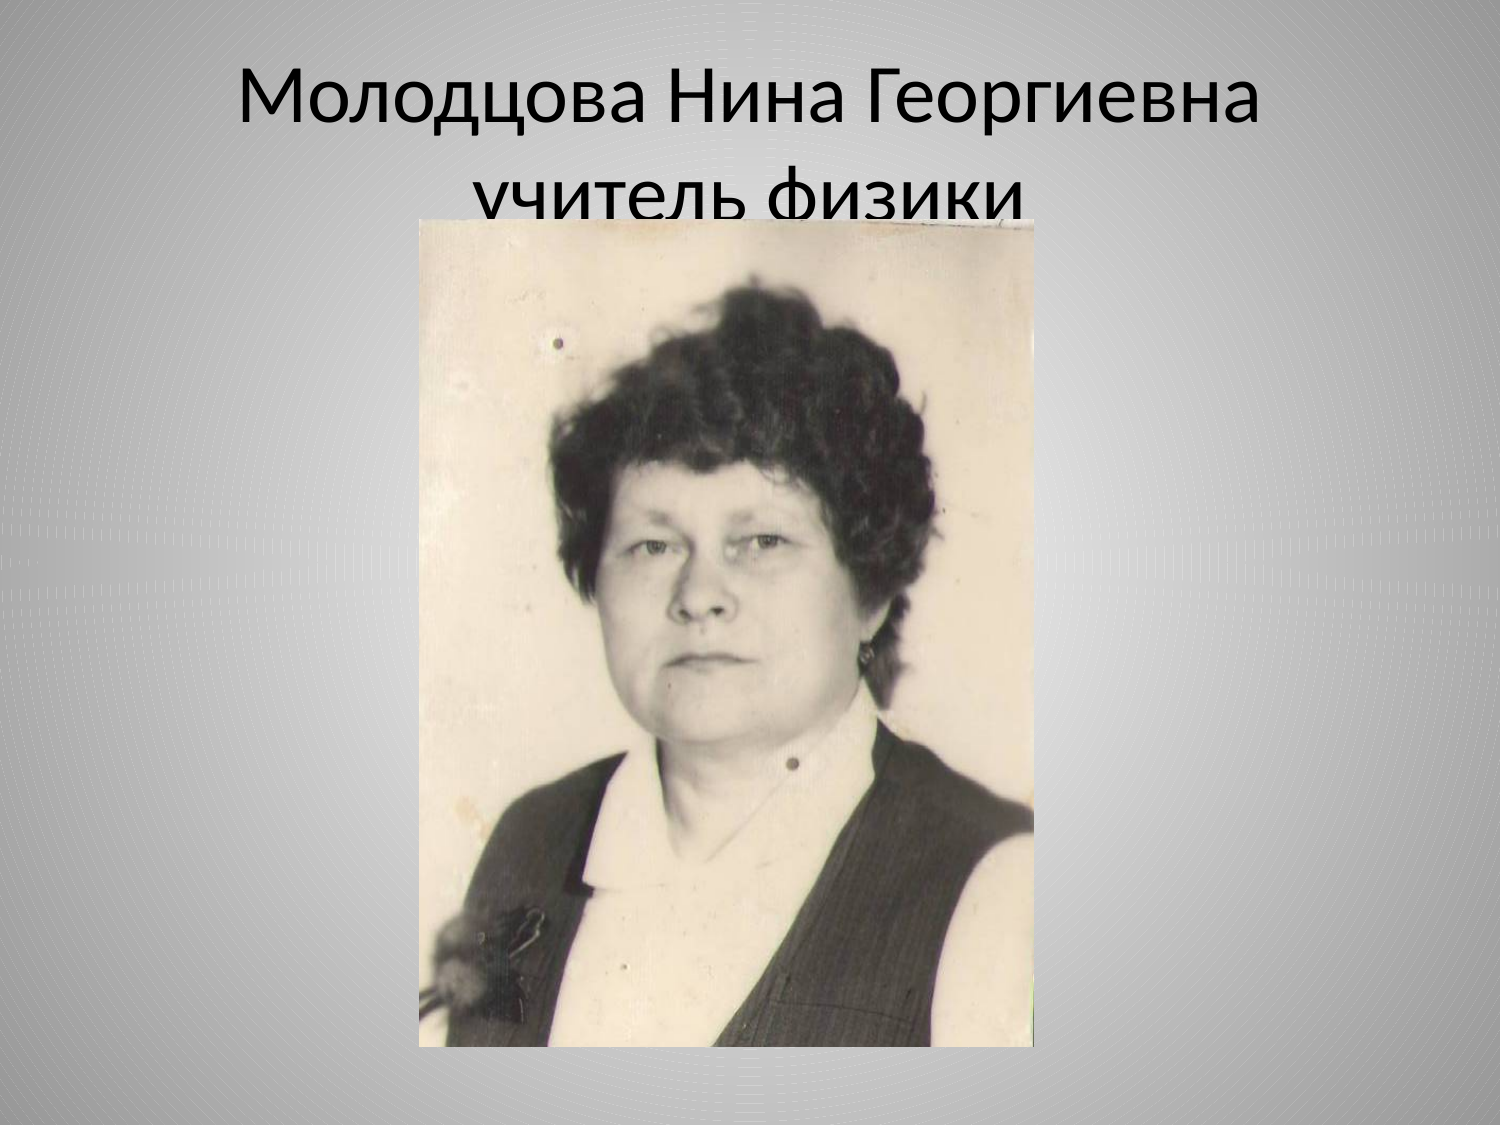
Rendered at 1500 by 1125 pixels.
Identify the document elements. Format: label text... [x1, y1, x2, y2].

picture [419, 219, 1034, 1048]
title Молодцова Нина Георгиевна учитель физики [74, 44, 1426, 233]
